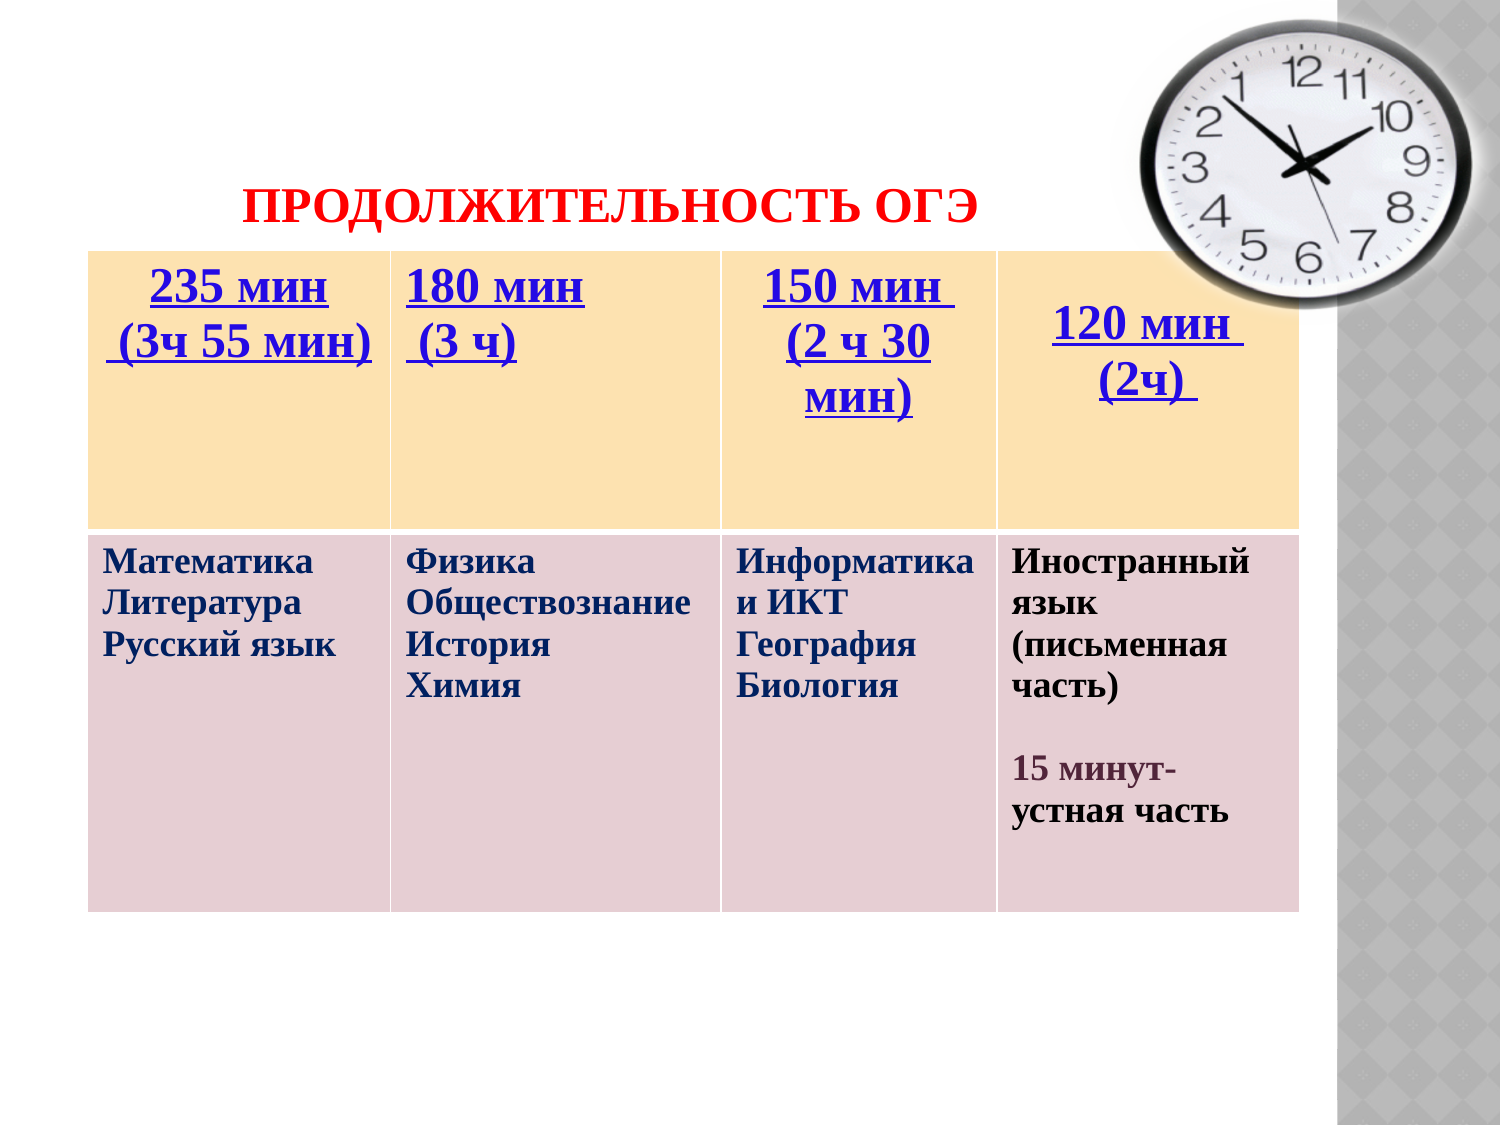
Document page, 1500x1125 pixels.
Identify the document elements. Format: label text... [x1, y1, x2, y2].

table_cell Информатика и ИКТ География Биология [722, 535, 996, 912]
table_cell Математика Литература Русский язык [88, 535, 390, 912]
picture [1107, 0, 1500, 327]
table_header 150 мин (2 ч 30 мин) [722, 251, 996, 529]
table_header 180 мин (3 ч) [391, 251, 720, 529]
table_header 120 мин (2ч) [998, 251, 1299, 529]
table_cell Иностранный язык (письменная часть) 15 минут- устная часть [998, 535, 1299, 912]
title Продолжительность ОГЭ [235, 45, 1101, 233]
table_cell Физика Обществознание История Химия [391, 535, 720, 912]
table_header 235 мин (3ч 55 мин) [88, 251, 390, 529]
